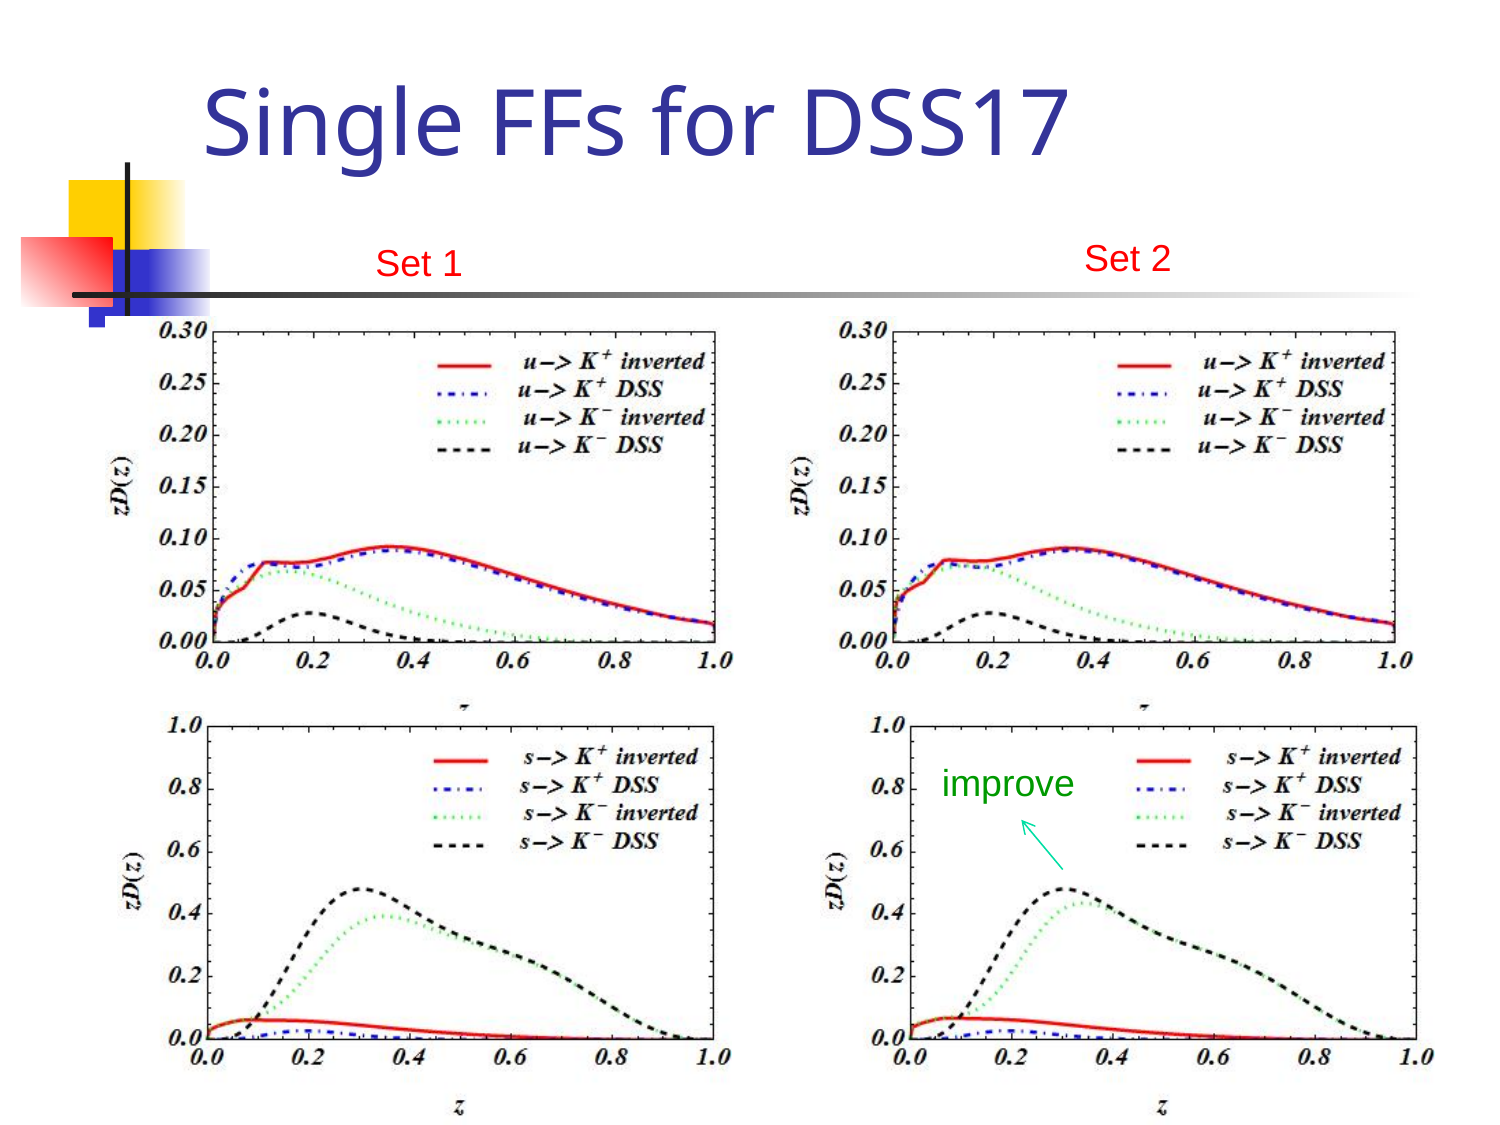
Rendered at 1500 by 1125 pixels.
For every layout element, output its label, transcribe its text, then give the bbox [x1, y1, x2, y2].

text_box Set 1 [112, 231, 726, 292]
picture [784, 316, 1435, 1125]
title Single FFs for DSS17 [187, 34, 1467, 182]
picture [105, 316, 735, 1125]
text_box Set 2 [832, 226, 1424, 287]
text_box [1021, 819, 1063, 870]
